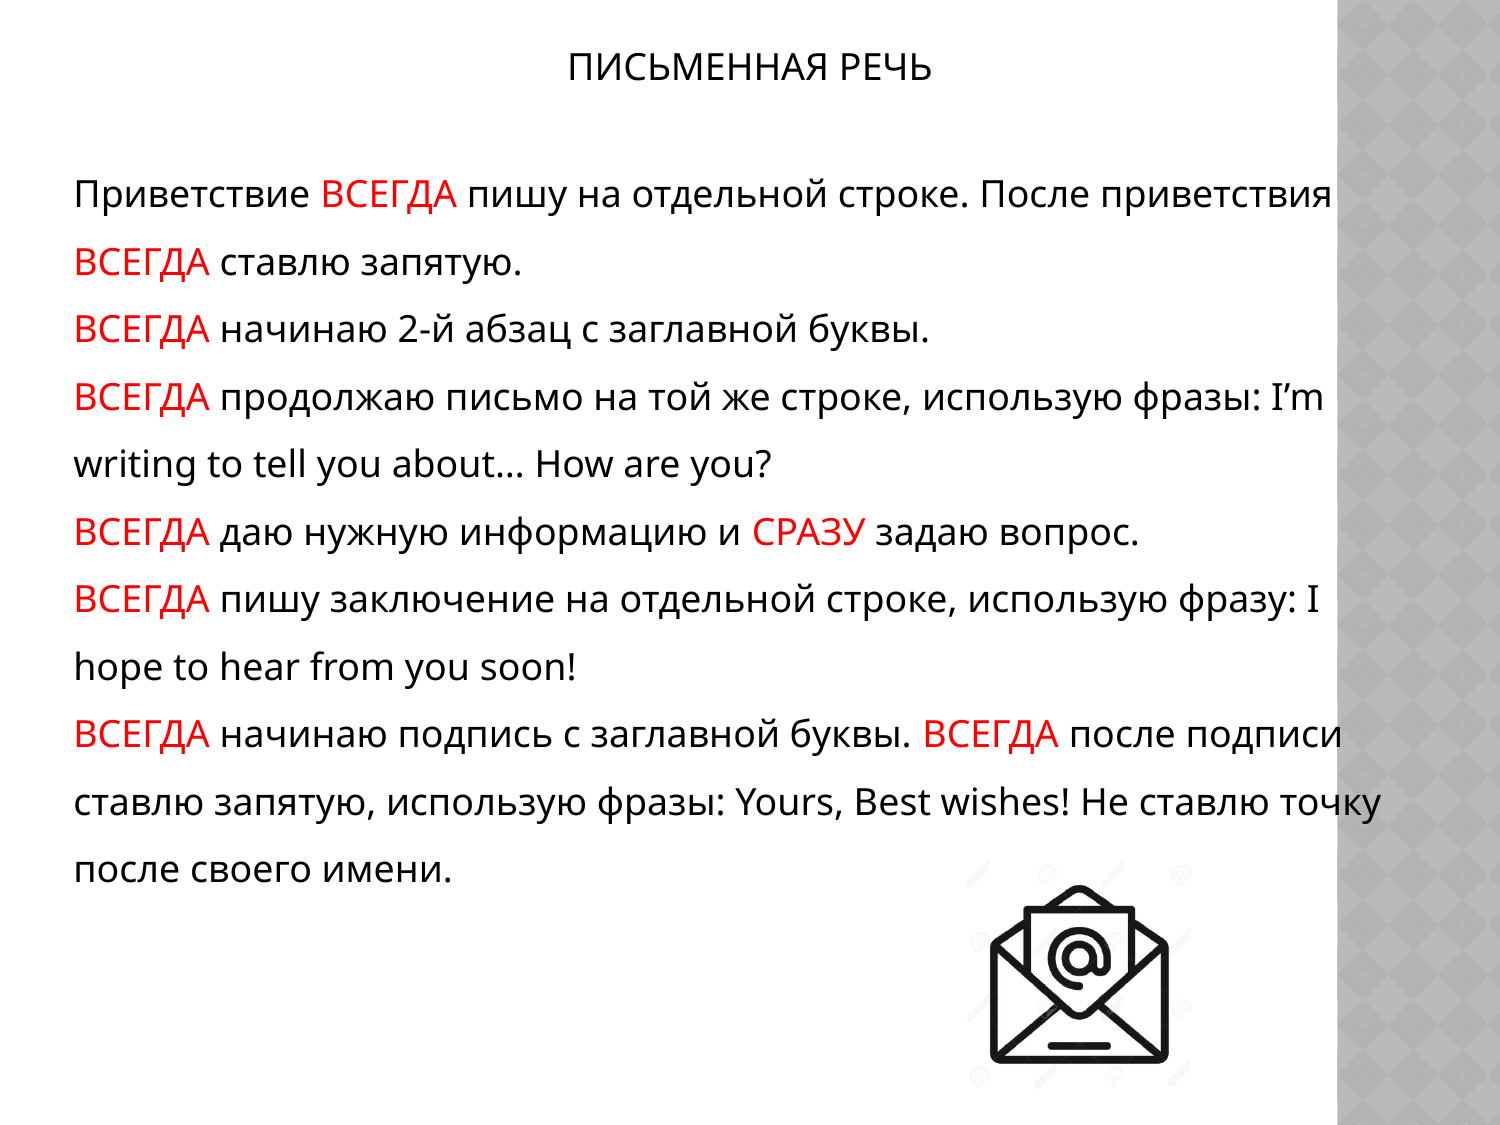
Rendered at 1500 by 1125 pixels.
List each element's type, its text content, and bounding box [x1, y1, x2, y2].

text_box ПИСЬМЕННАЯ РЕЧЬ [105, 35, 1395, 95]
picture [960, 854, 1198, 1093]
text_box Приветствие ВСЕГДА пишу на отдельной строке. После приветствия ВСЕГДА ставлю запятую. ВСЕГДА начинаю 2-й абзац с заглавной буквы. ВСЕГДА продолжаю письмо на той же строке, использую фразы: I’m writing to tell you about… How are you? ВСЕГДА даю нужную информацию и СРАЗУ задаю вопрос. ВСЕГДА пишу заключение на отдельной строке, использую фразу: I hope to hear from you soon! ВСЕГДА начинаю подпись с заглавной буквы. ВСЕГДА после подписи ставлю запятую, использую фразы: Yours, Best wishes! Не ставлю точку после своего имени. [58, 140, 1407, 943]
